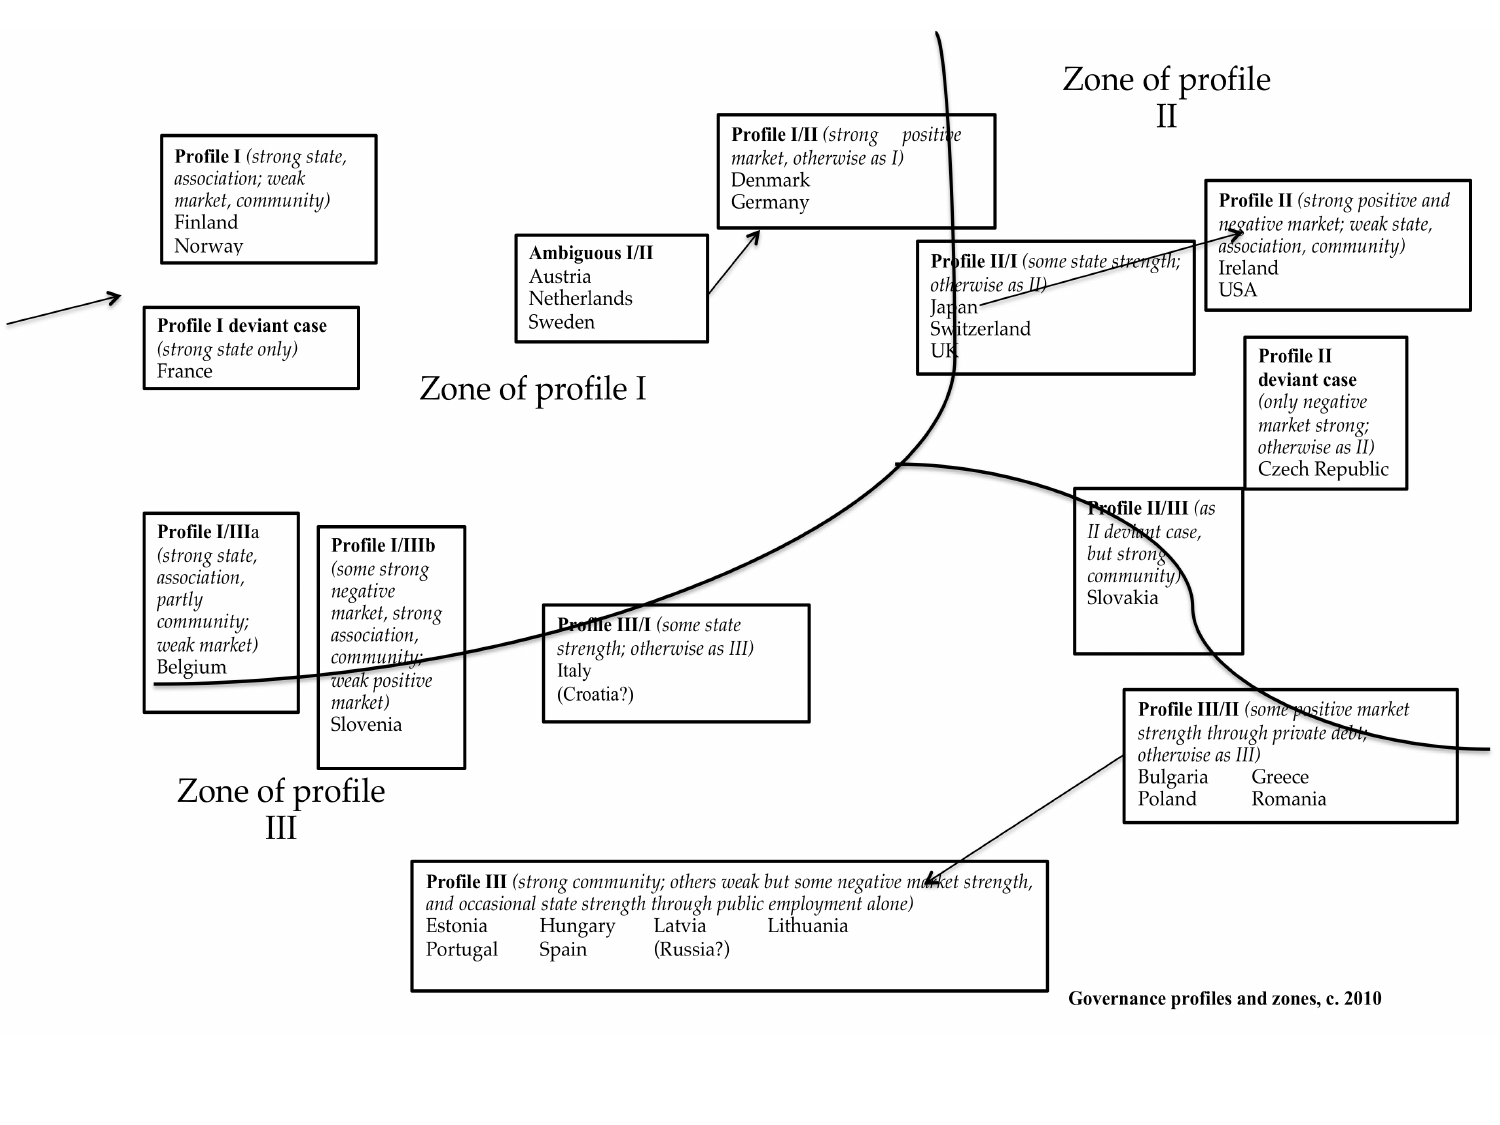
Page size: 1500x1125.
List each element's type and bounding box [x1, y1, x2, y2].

text_box [0, 28, 1500, 1036]
